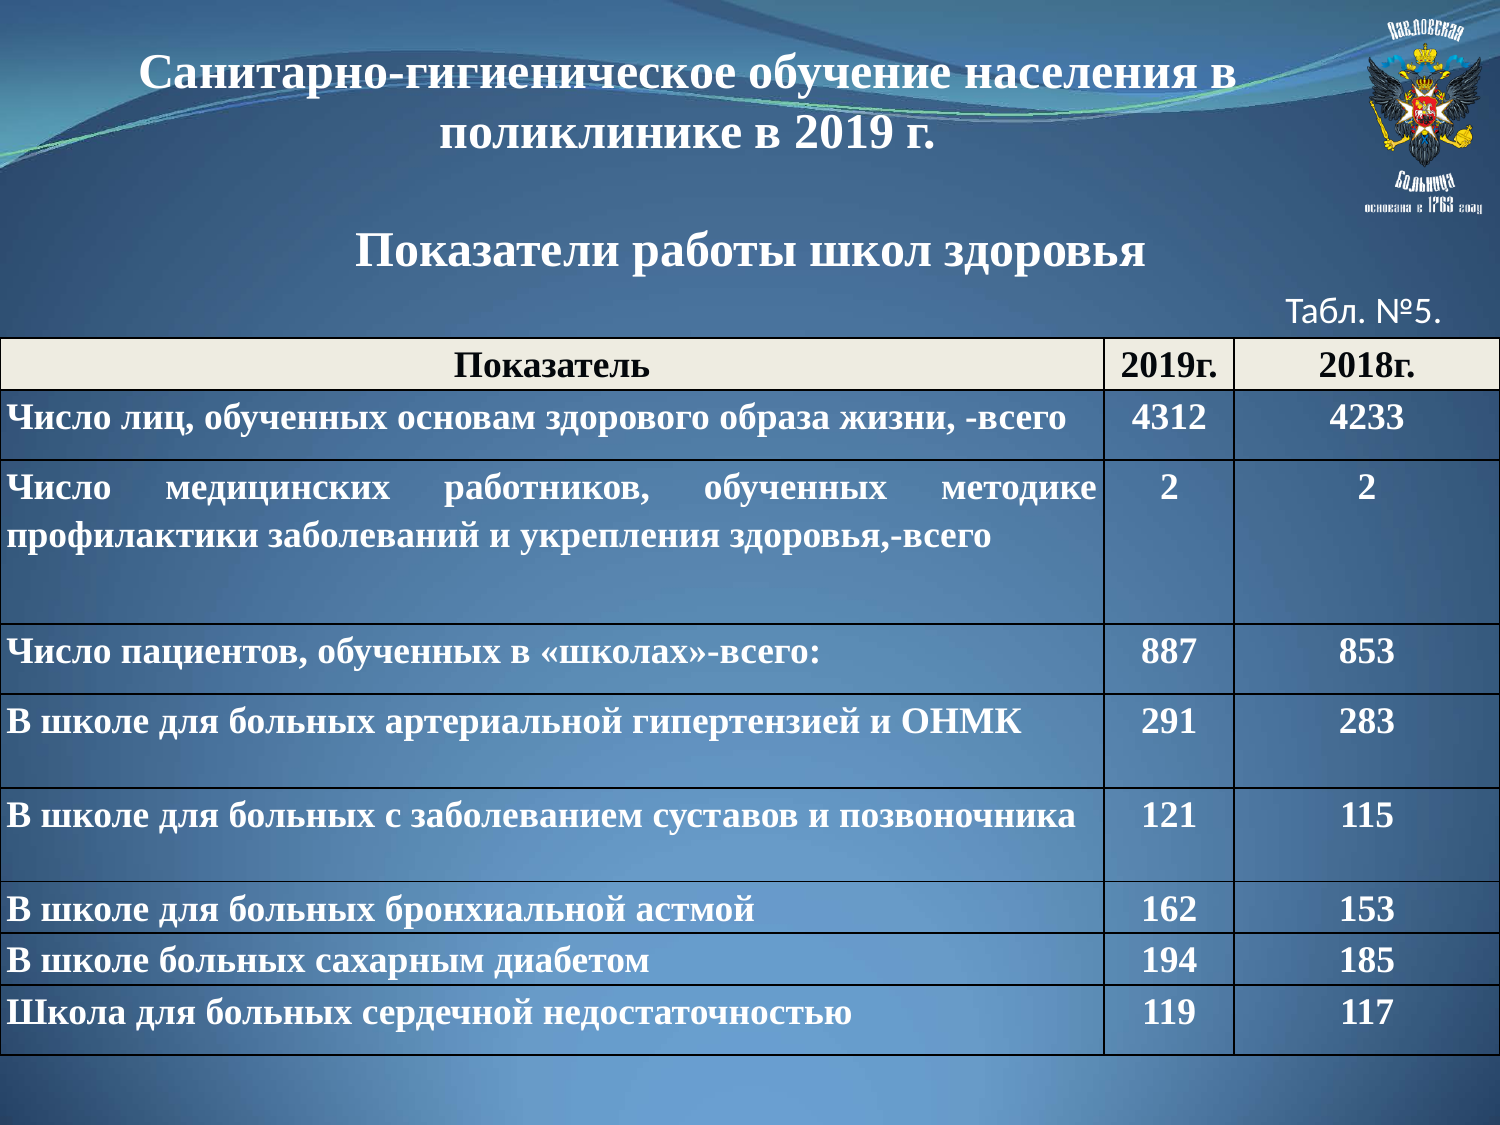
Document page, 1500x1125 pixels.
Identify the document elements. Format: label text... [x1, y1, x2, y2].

table_cell Число лиц, обученных основам здорового образа жизни, -всего [1, 391, 1103, 459]
table_cell 121 [1105, 789, 1233, 881]
table_cell В школе больных сахарным диабетом [1, 934, 1103, 984]
table_cell В школе для больных артериальной гипертензией и ОНМК [1, 695, 1103, 787]
table_cell Число пациентов, обученных в «школах»-всего: [1, 625, 1103, 693]
table_cell 4312 [1105, 391, 1233, 459]
text_box Табл. №5. [1270, 278, 1458, 337]
table_cell 162 [1105, 882, 1233, 932]
table_cell В школе для больных бронхиальной астмой [1, 882, 1103, 932]
table_cell 115 [1235, 789, 1499, 881]
table_cell 119 [1105, 986, 1233, 1054]
table_cell 117 [1235, 986, 1499, 1054]
table_cell 2 [1105, 461, 1233, 623]
table_cell 853 [1235, 625, 1499, 693]
table_cell Число медицинских работников, обученных методике профилактики заболеваний и укрепления здоровья,-всего [1, 461, 1103, 623]
table_header Показатель [1, 339, 1103, 389]
picture [0, 0, 1500, 337]
table_cell В школе для больных с заболеванием суставов и позвоночника [1, 789, 1103, 881]
table_cell 194 [1105, 934, 1233, 984]
table_cell 153 [1235, 882, 1499, 932]
table_cell Школа для больных сердечной недостаточностью [1, 986, 1103, 1054]
table_cell 283 [1235, 695, 1499, 787]
table_cell 185 [1235, 934, 1499, 984]
table_header 2018г. [1235, 339, 1499, 389]
table_cell 2 [1235, 461, 1499, 623]
text_box Санитарно-гигиеническое обучение населения в поликлинике в 2019 г. [0, 30, 1358, 166]
table_cell 4233 [1235, 391, 1499, 459]
picture [0, 1056, 1500, 1125]
table_cell 887 [1105, 625, 1233, 693]
text_box Показатели работы школ здоровья [340, 208, 1162, 284]
table_header 2019г. [1105, 339, 1233, 389]
table_cell 291 [1105, 695, 1233, 787]
